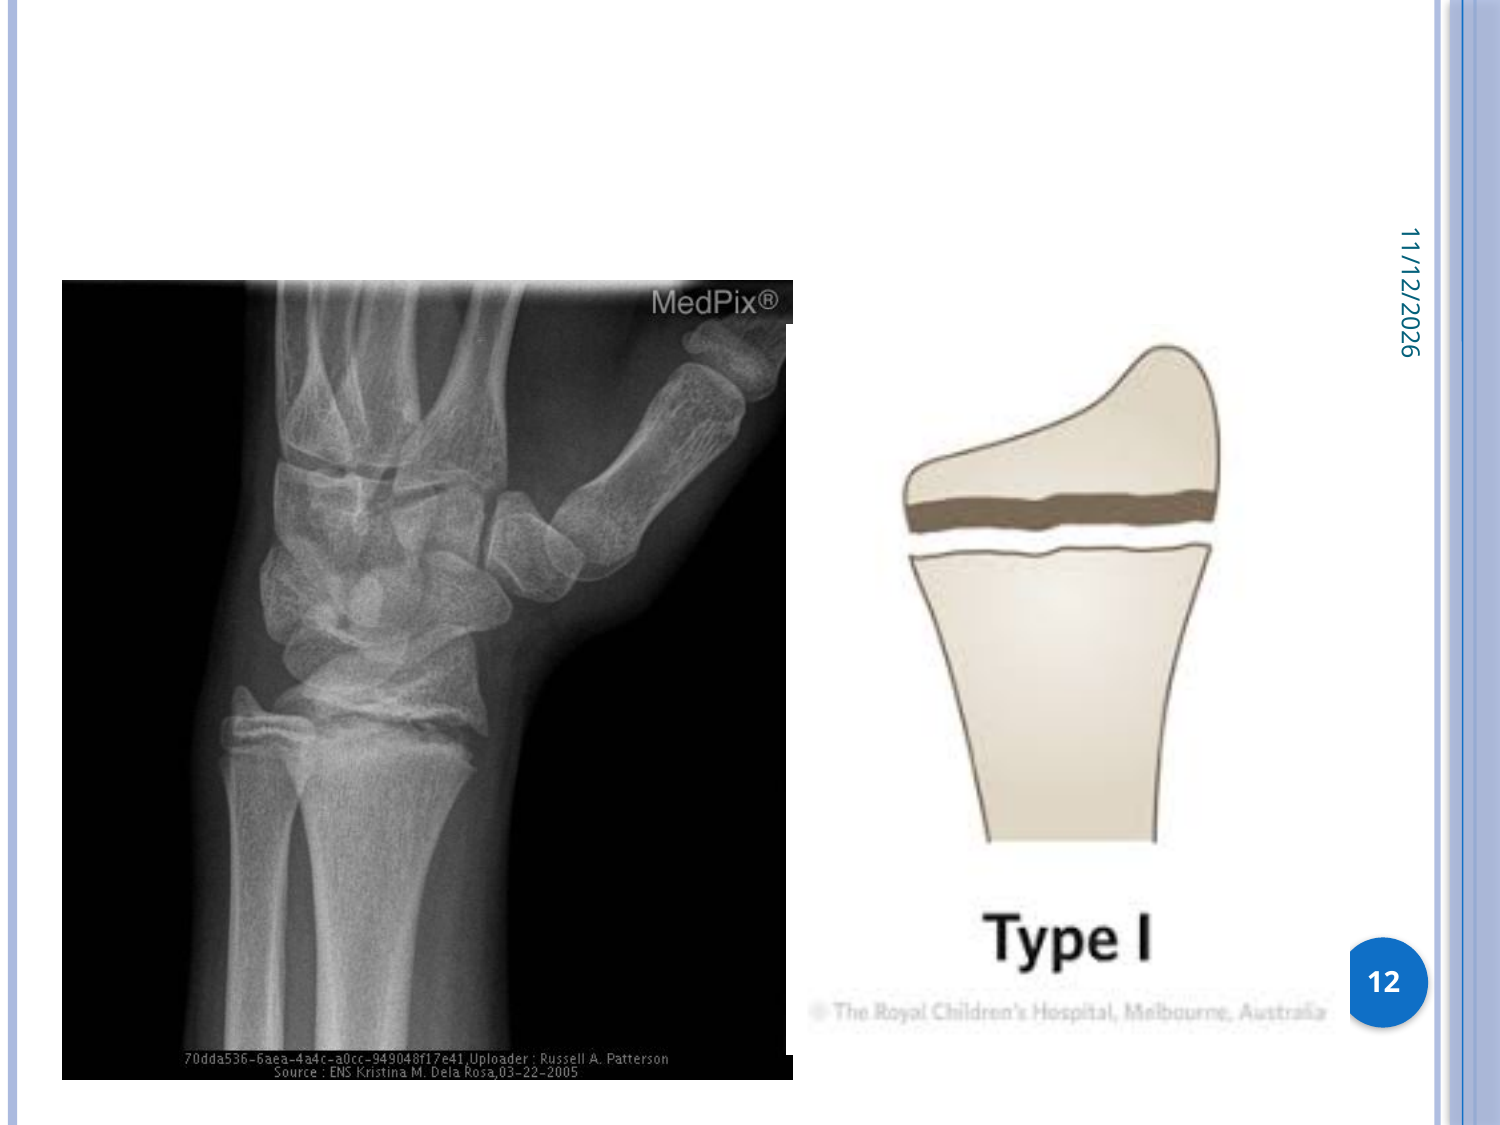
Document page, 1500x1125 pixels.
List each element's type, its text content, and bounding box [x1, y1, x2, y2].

slide_number 12 [1356, 940, 1434, 1026]
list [61, 279, 793, 1081]
picture [786, 324, 1351, 1055]
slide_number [1378, 43, 1442, 374]
